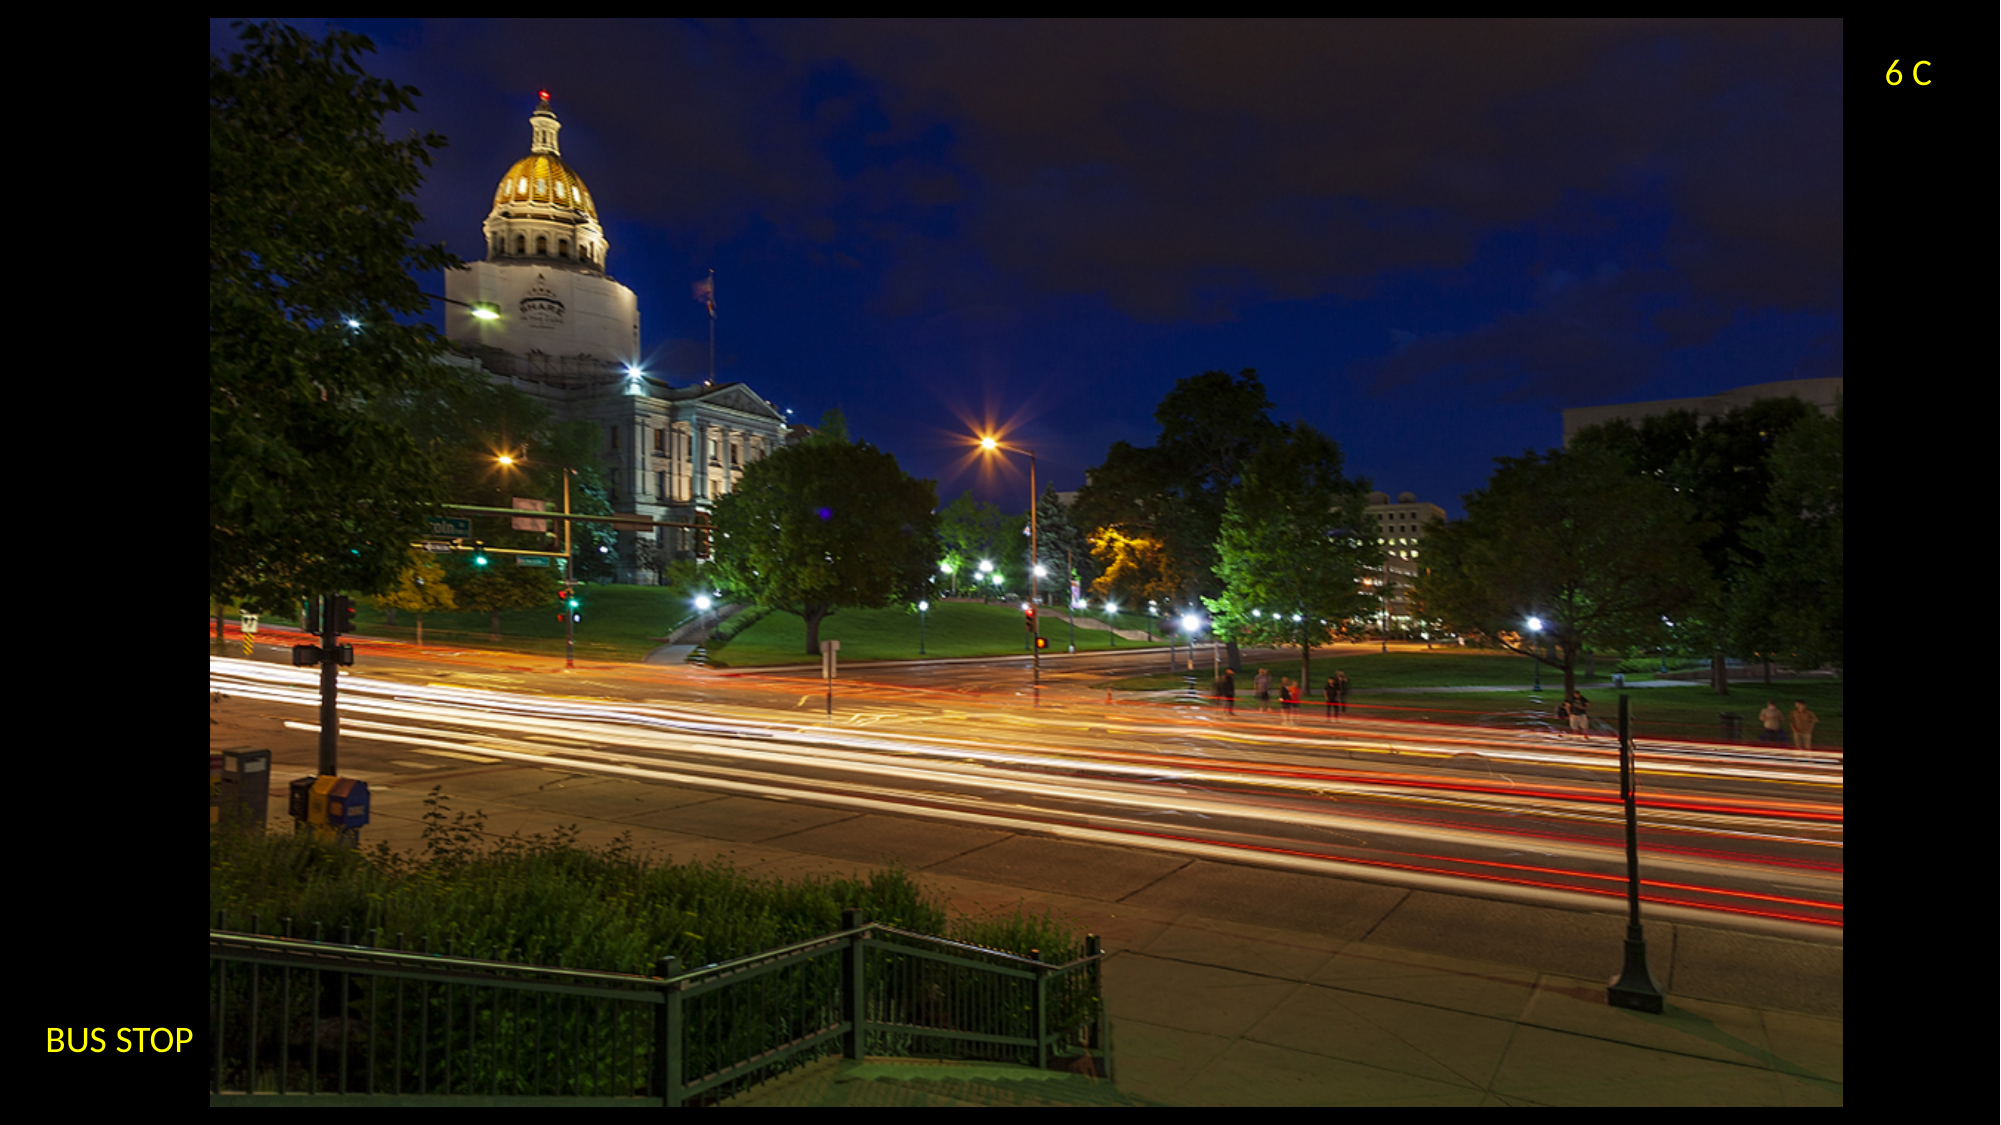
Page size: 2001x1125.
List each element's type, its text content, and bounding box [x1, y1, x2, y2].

picture [210, 18, 1843, 1107]
text_box BUS STOP [30, 1007, 210, 1068]
text_box 6 C [1869, 40, 1962, 101]
